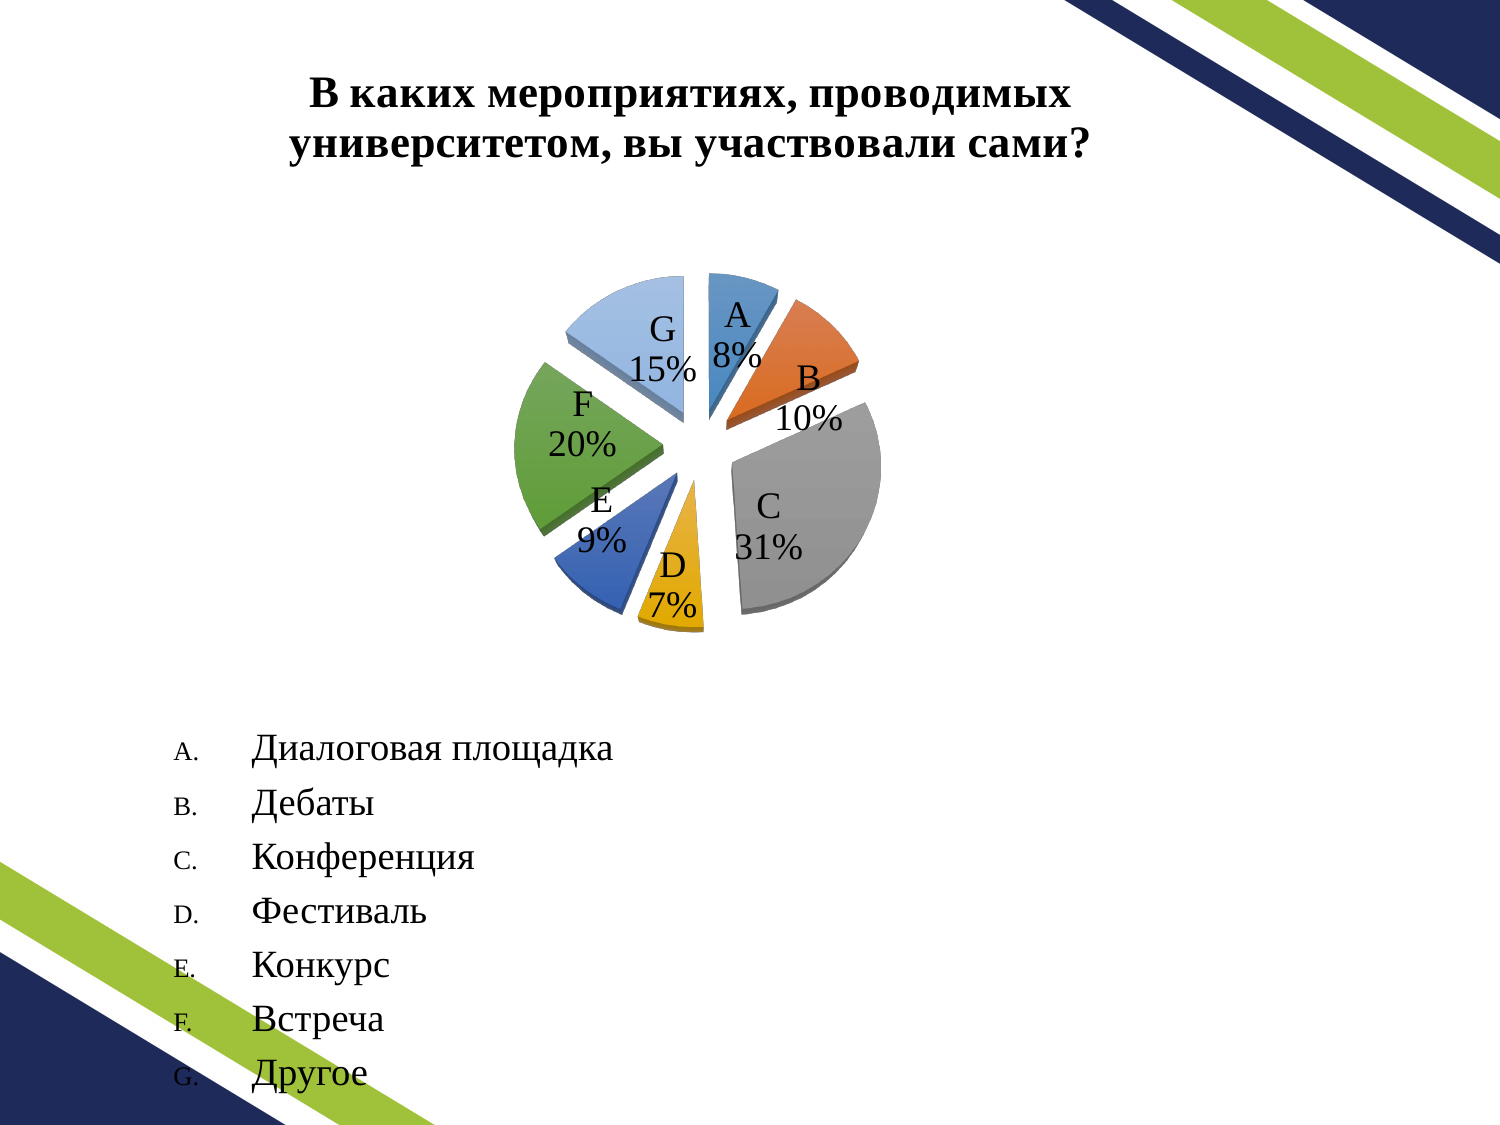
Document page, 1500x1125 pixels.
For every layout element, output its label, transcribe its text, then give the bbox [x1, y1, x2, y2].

chart [1, 31, 1381, 727]
picture [0, 0, 1500, 1125]
text_box Диалоговая площадка Дебаты Конференция Фестиваль Конкурс Встреча Другое [158, 714, 1454, 1102]
